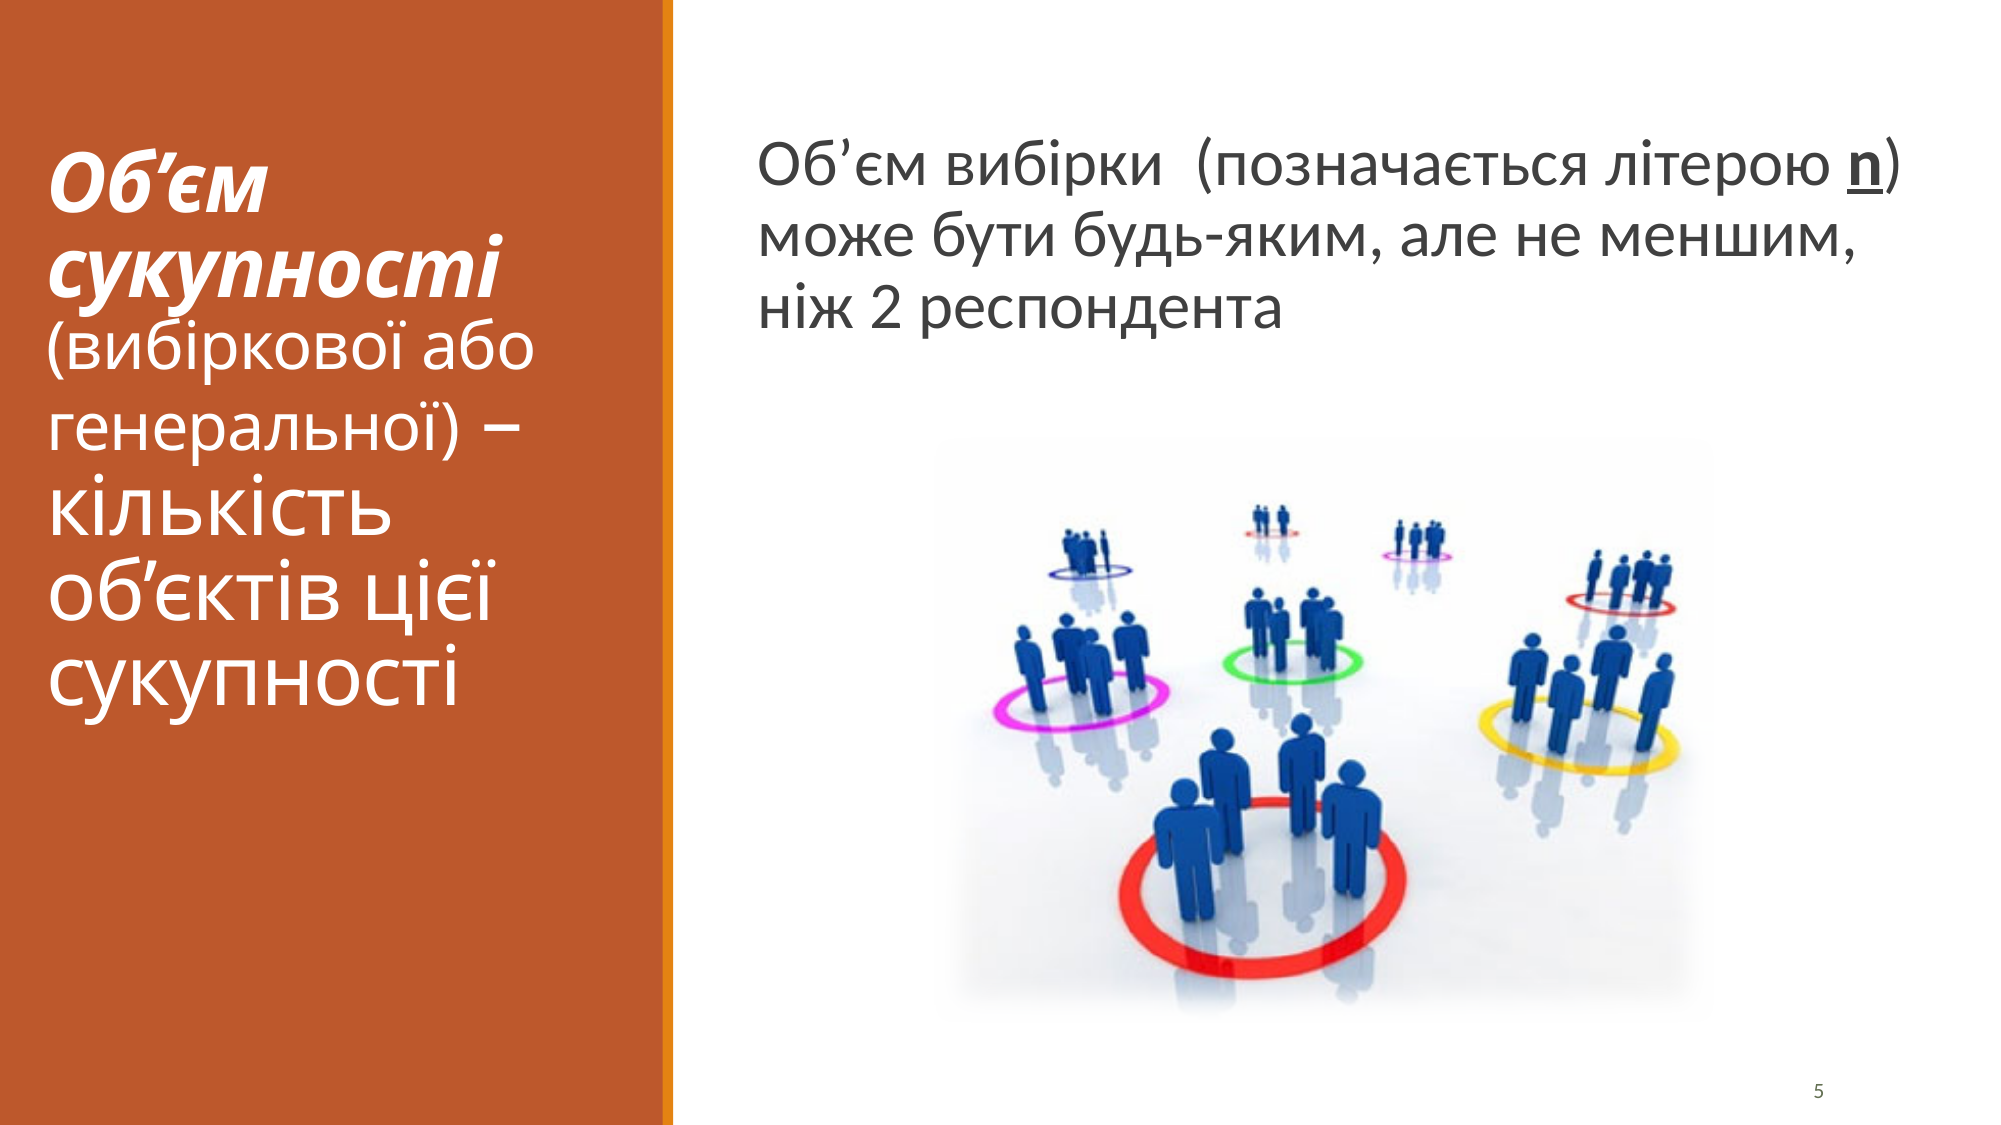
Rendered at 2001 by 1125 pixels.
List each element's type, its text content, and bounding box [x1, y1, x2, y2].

list Об’єм вибірки (позначається літерою n) може бути будь-яким, але не меншим, ніж 2 респондента [742, 120, 1933, 447]
slide_number 5 [1624, 1059, 1840, 1120]
title Об’єм сукупності (вибіркової або генеральної) –кількість об’єктів цієї сукупності [31, 162, 667, 731]
picture [933, 437, 1715, 1024]
